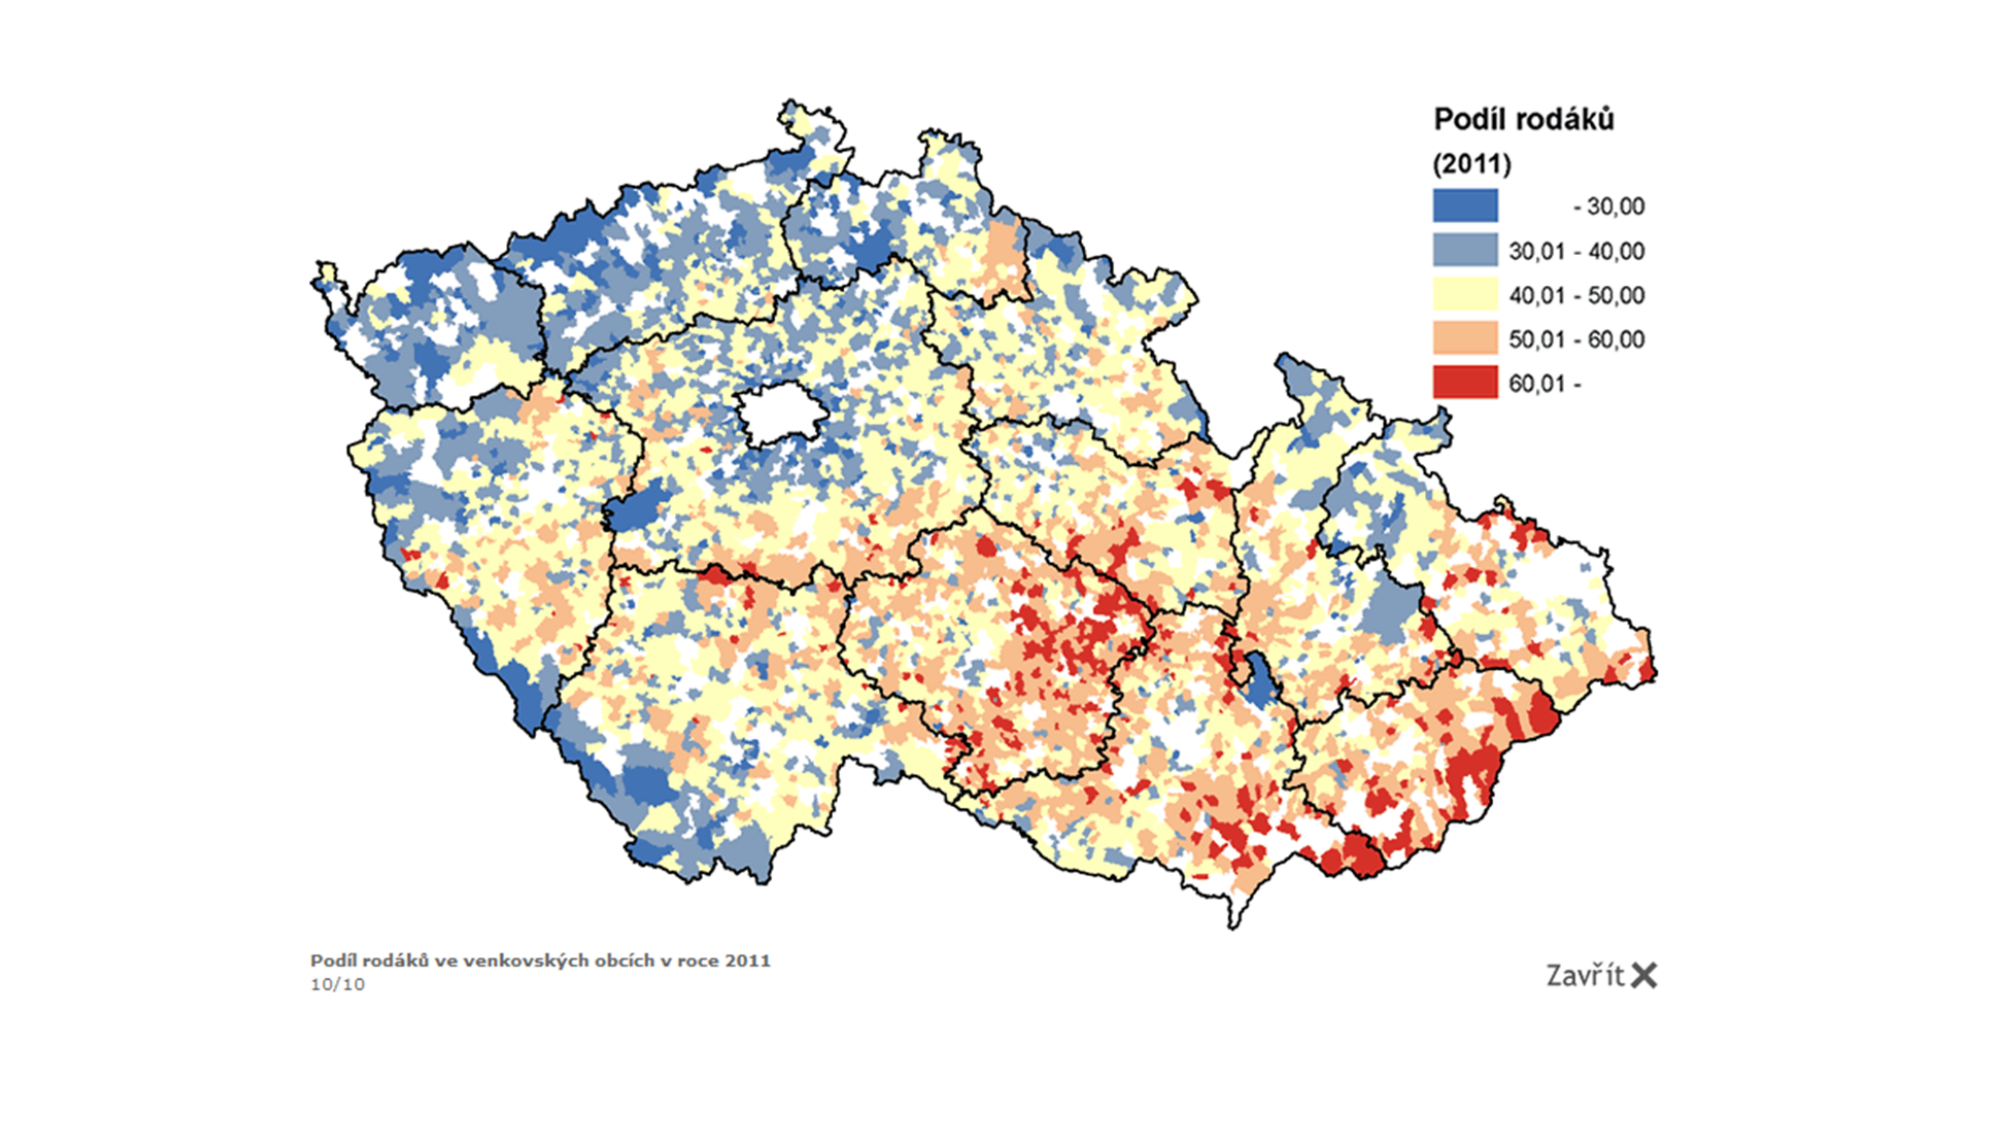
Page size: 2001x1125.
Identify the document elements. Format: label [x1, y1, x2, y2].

picture [297, 86, 1663, 1013]
